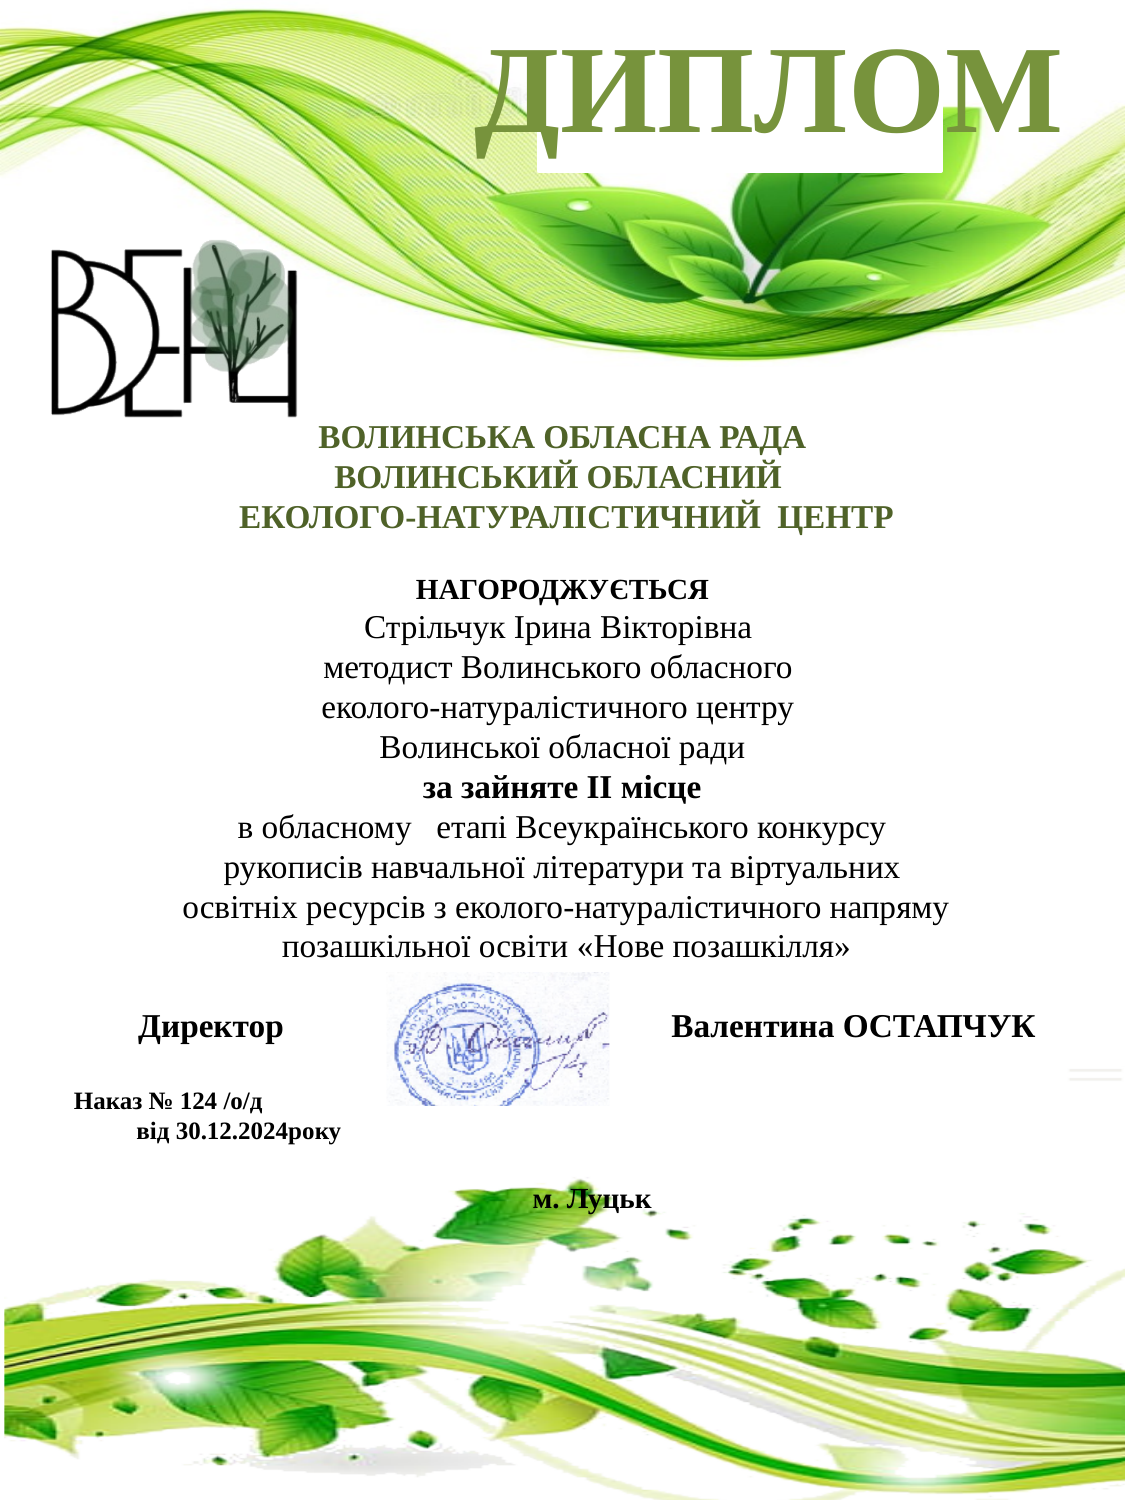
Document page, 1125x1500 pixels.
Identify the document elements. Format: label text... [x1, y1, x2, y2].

picture [3, 972, 1125, 1500]
text_box ВОЛИНСЬКА ОБЛАСНА РАДА ВОЛИНСЬКИЙ ОБЛАСНИЙ ЕКОЛОГО-НАТУРАЛІСТИЧНИЙ ЦЕНТР НАГОРОДЖУЄТЬСЯ Стрільчук Ірина Вікторівна методист Волинського обласного еколого-натуралістичного центру Волинської обласної ради за зайняте ІІ місце в обласному етапі Всеукраїнського конкурсу рукописів навчальної літератури та віртуальних освітніх ресурсів з еколого-натуралістичного напряму позашкільної освіти «Нове позашкілля» Директор Валентина ОСТАПЧУК Наказ № 124 /о/д від 30.12.2024року м. Луцьк [0, 375, 1125, 1067]
picture [0, 0, 1125, 428]
